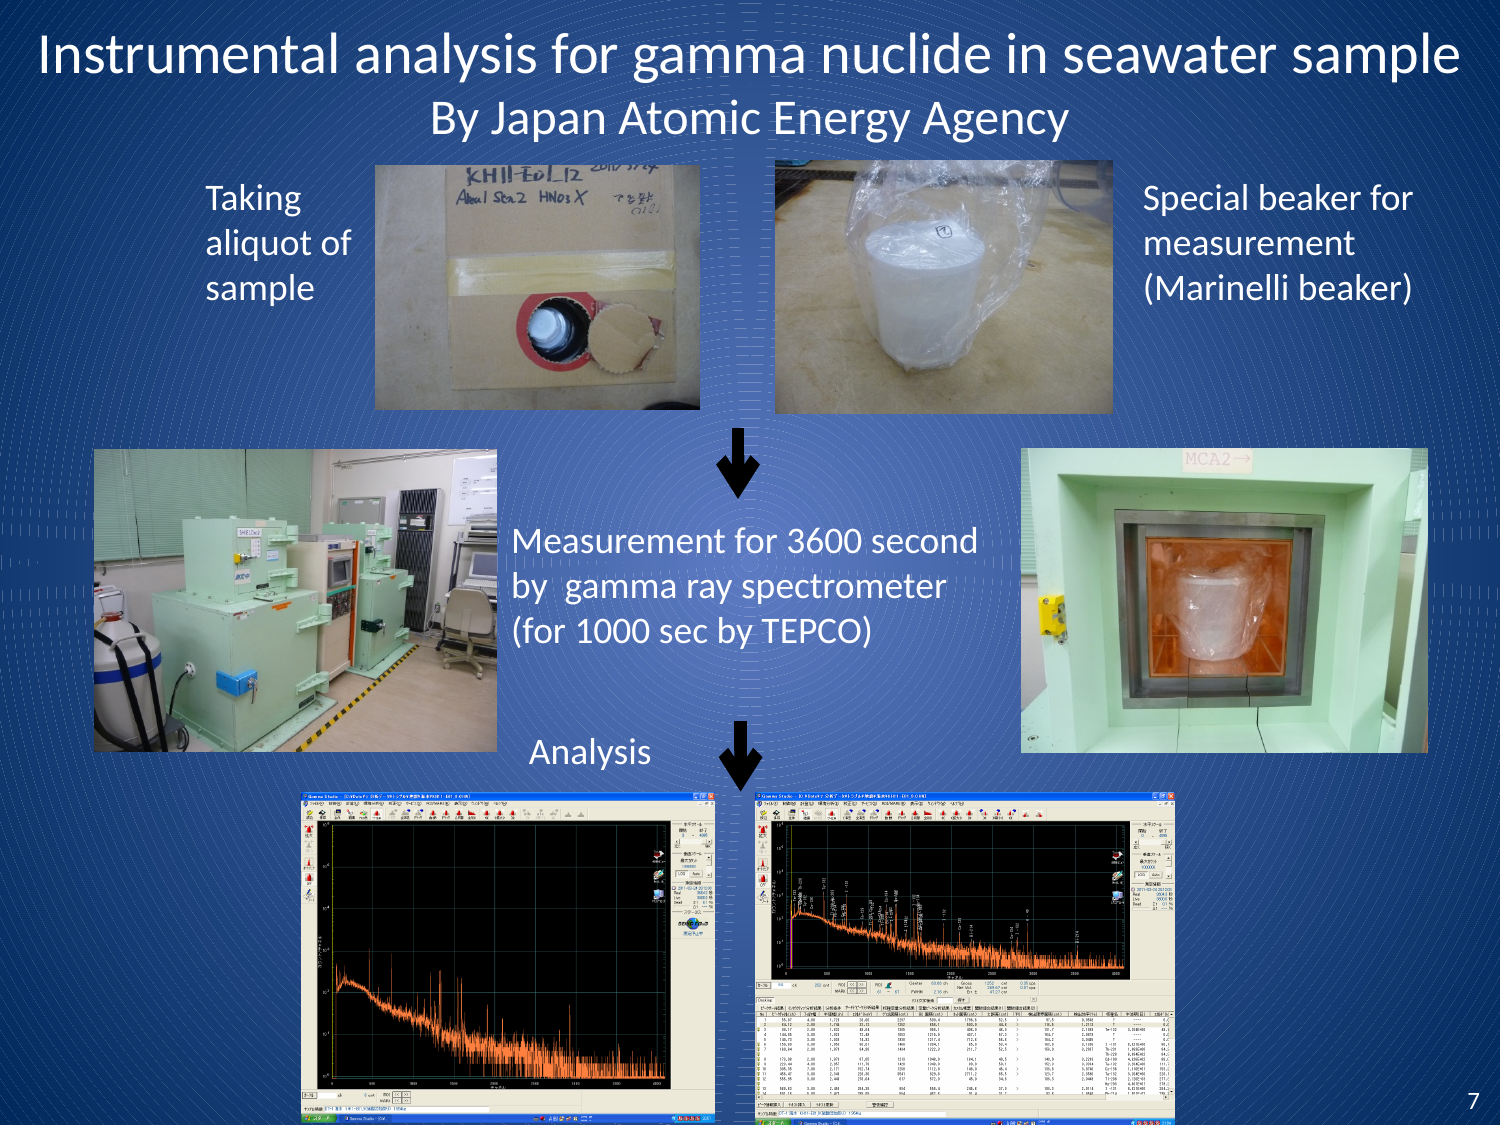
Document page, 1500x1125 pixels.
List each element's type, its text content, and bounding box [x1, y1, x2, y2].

picture [775, 160, 1113, 414]
text_box Taking aliquot of sample [190, 166, 371, 316]
picture [93, 449, 497, 752]
picture [301, 792, 715, 1124]
text_box Special beaker for measurement (Marinelli beaker) [1128, 165, 1500, 316]
picture [374, 165, 701, 410]
text_box Measurement for 3600 second by gamma ray spectrometer (for 1000 sec by TEPCO) [502, 508, 1002, 659]
picture [1021, 448, 1428, 753]
slide_number 7 [1180, 1069, 1496, 1125]
picture [754, 792, 1175, 1125]
text_box Instrumental analysis for gamma nuclide in seawater sample By Japan Atomic Energy Agency [17, 7, 1483, 153]
text_box Analysis [514, 719, 667, 780]
